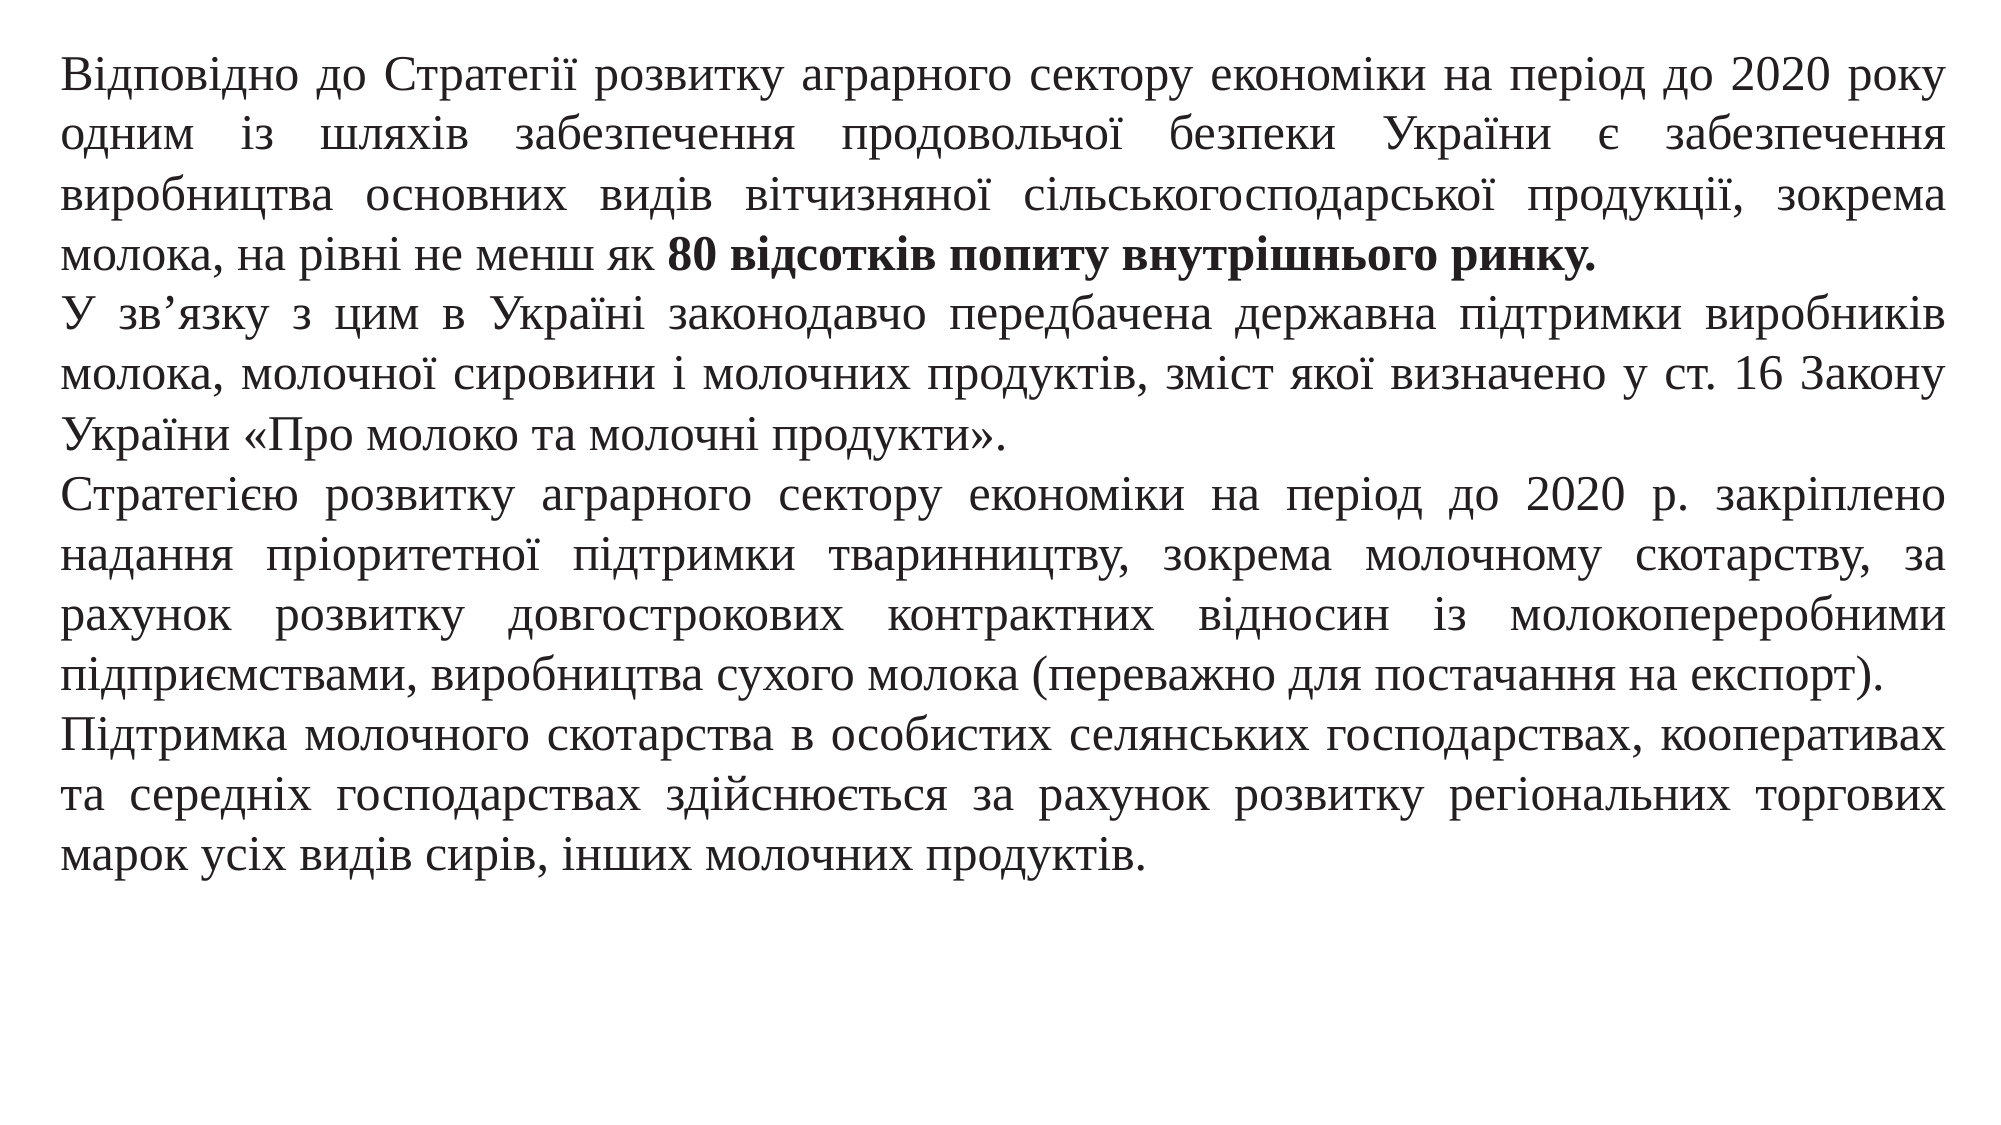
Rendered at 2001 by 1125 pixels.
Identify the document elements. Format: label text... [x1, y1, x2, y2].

text_box Відповідно до Стратегії розвитку аграрного сектору економіки на період до 2020 року одним із шляхів забезпечення продовольчої безпеки України є забезпечення виробництва основних видів вітчизняної сільськогосподарської продукції, зокрема молока, на рівні не менш як 80 відсотків попиту внутрішнього ринку. У зв’язку з цим в Україні законодавчо передбачена державна підтримки виробників молока, молочної сировини і молочних продуктів, зміст якої визначено у ст. 16 Закону України «Про молоко та молочні продукти». Стратегією розвитку аграрного сектору економіки на період до 2020 р. закріплено надання пріоритетної підтримки тваринництву, зокрема молочному скотарству, за рахунок розвитку довгострокових контрактних відносин із молокопереробними підприємствами, виробництва сухого молока (переважно для постачання на експорт). Підтримка молочного скотарства в особистих селянських господарствах, кооперативах та середніх господарствах здійснюється за рахунок розвитку регіональних торгових марок усіх видів сирів, інших молочних продуктів. [45, 32, 1962, 888]
